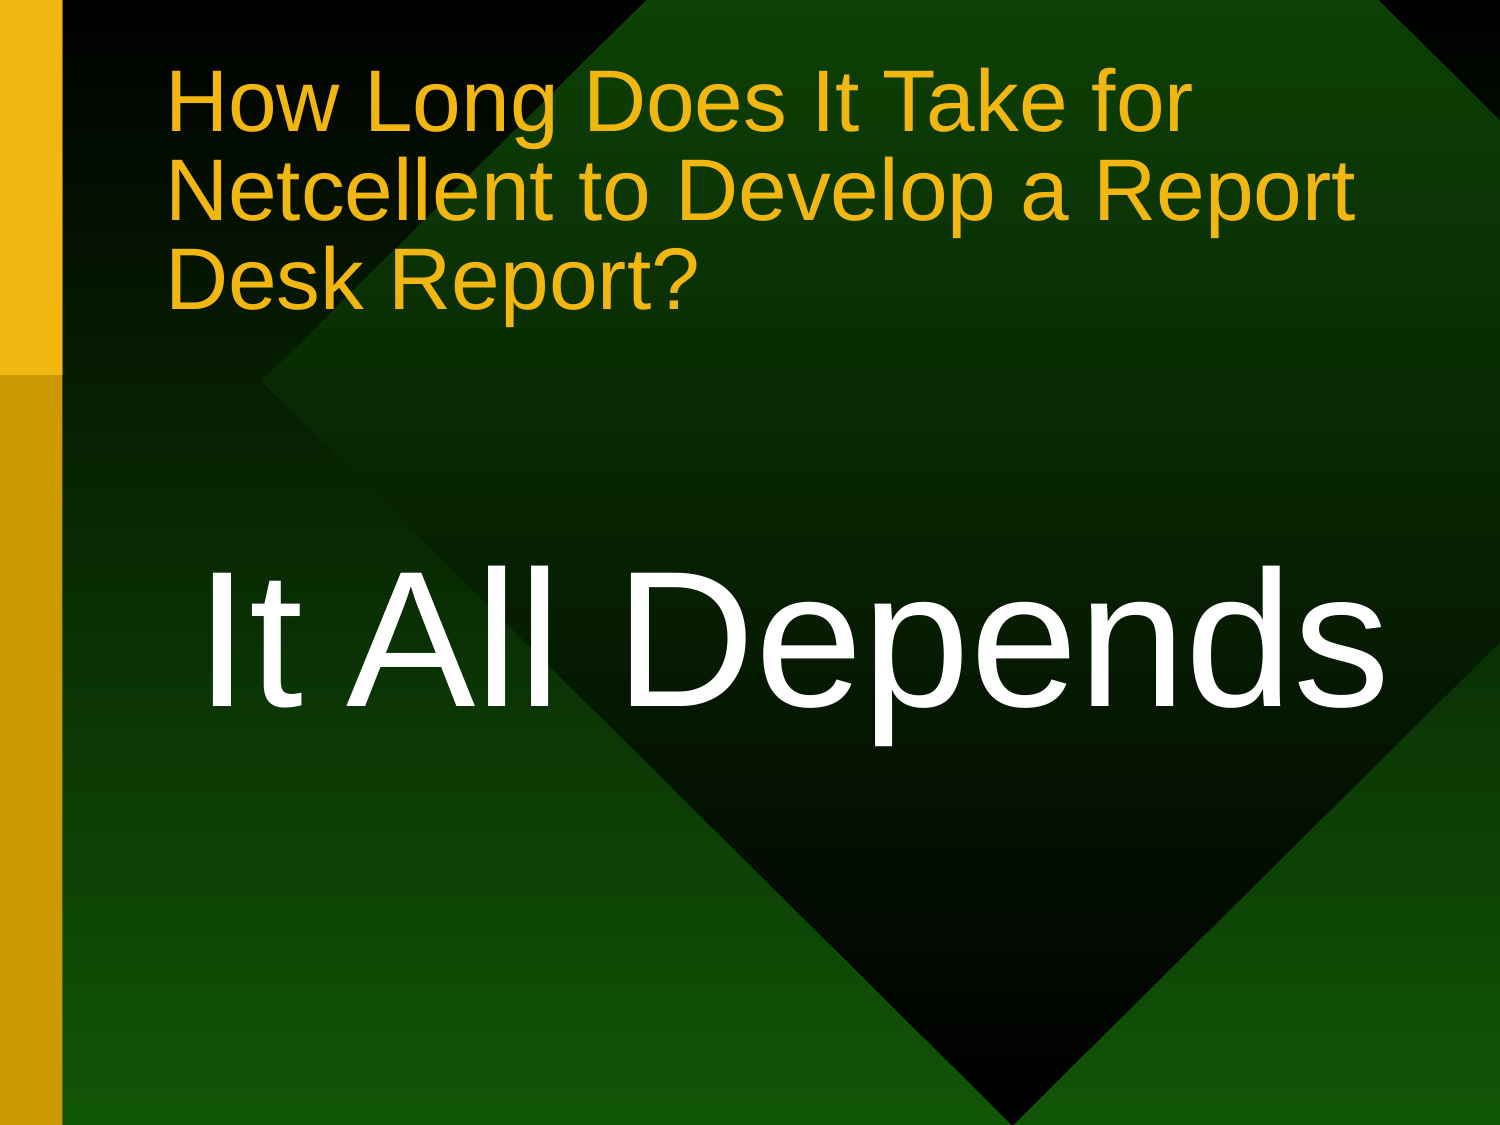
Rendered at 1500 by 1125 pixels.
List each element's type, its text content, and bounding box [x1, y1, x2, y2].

list It All Depends [180, 505, 1419, 765]
title How Long Does It Take for Netcellent to Develop a Report Desk Report? [150, 99, 1388, 288]
